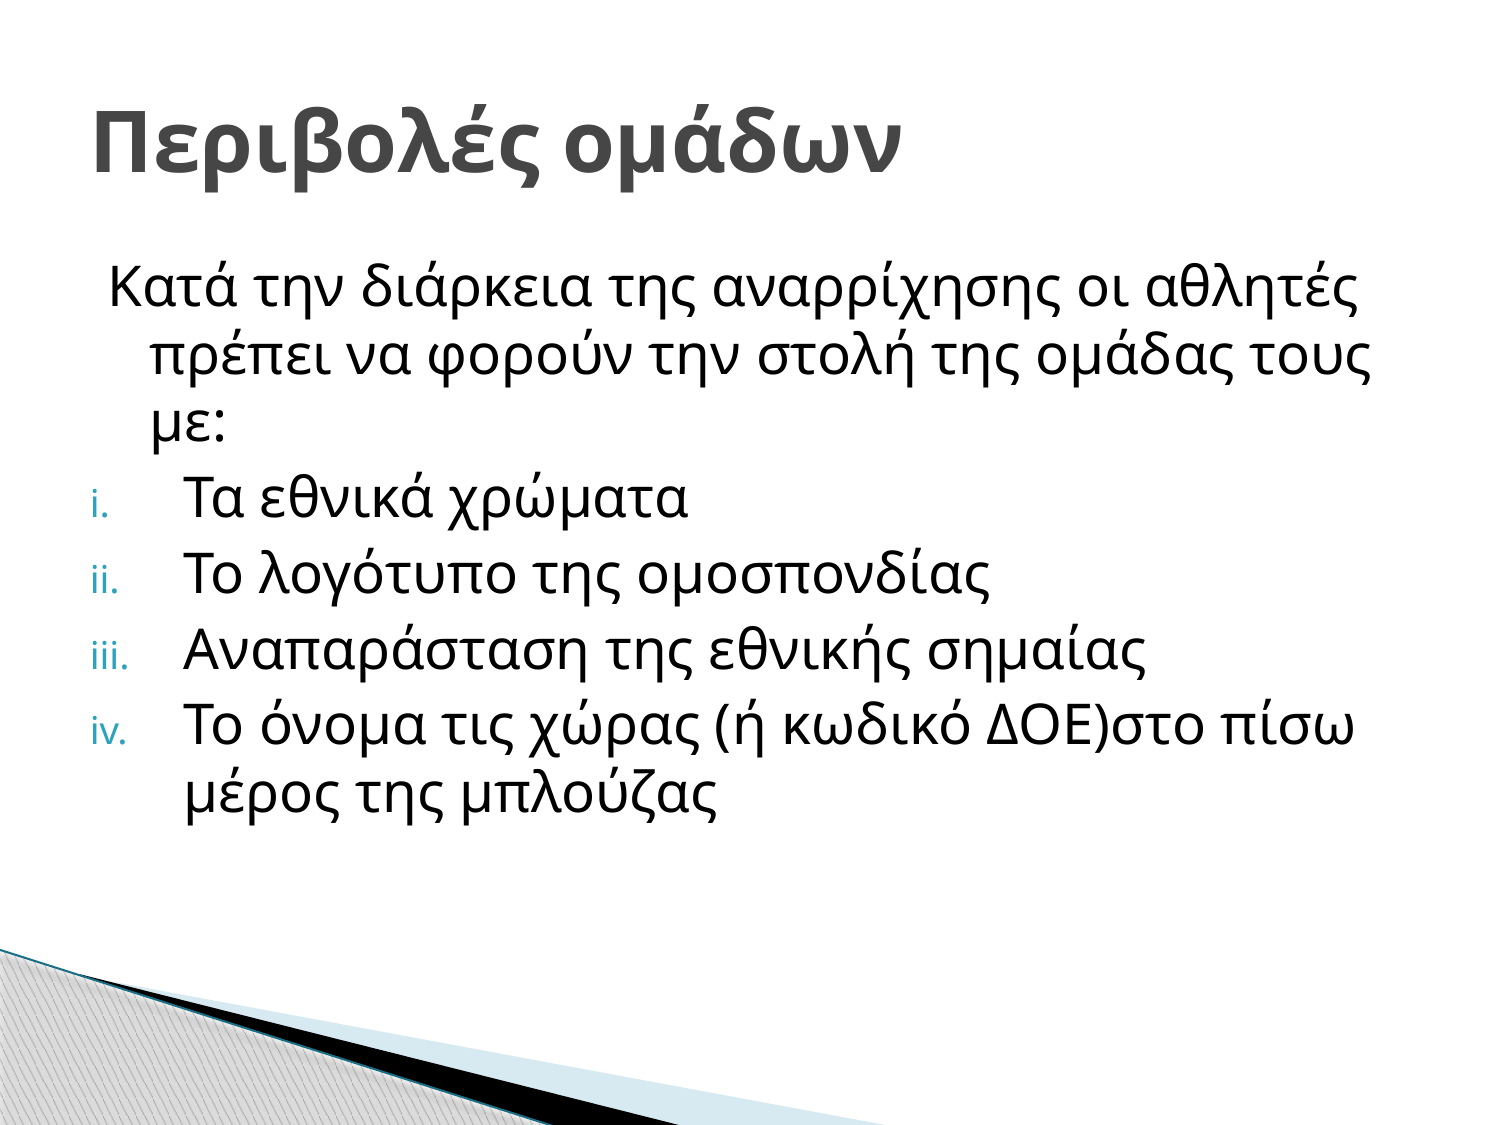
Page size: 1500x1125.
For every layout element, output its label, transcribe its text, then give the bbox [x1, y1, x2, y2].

title Περιβολές ομάδων [75, 45, 1425, 233]
list Κατά την διάρκεια της αναρρίχησης οι αθλητές πρέπει να φορούν την στολή της ομάδας τους με: Τα εθνικά χρώματα Το λογότυπο της ομοσπονδίας Αναπαράσταση της εθνικής σημαίας Το όνομα τις χώρας (ή κωδικό ΔΟΕ)στο πίσω μέρος της μπλούζας [75, 243, 1425, 986]
